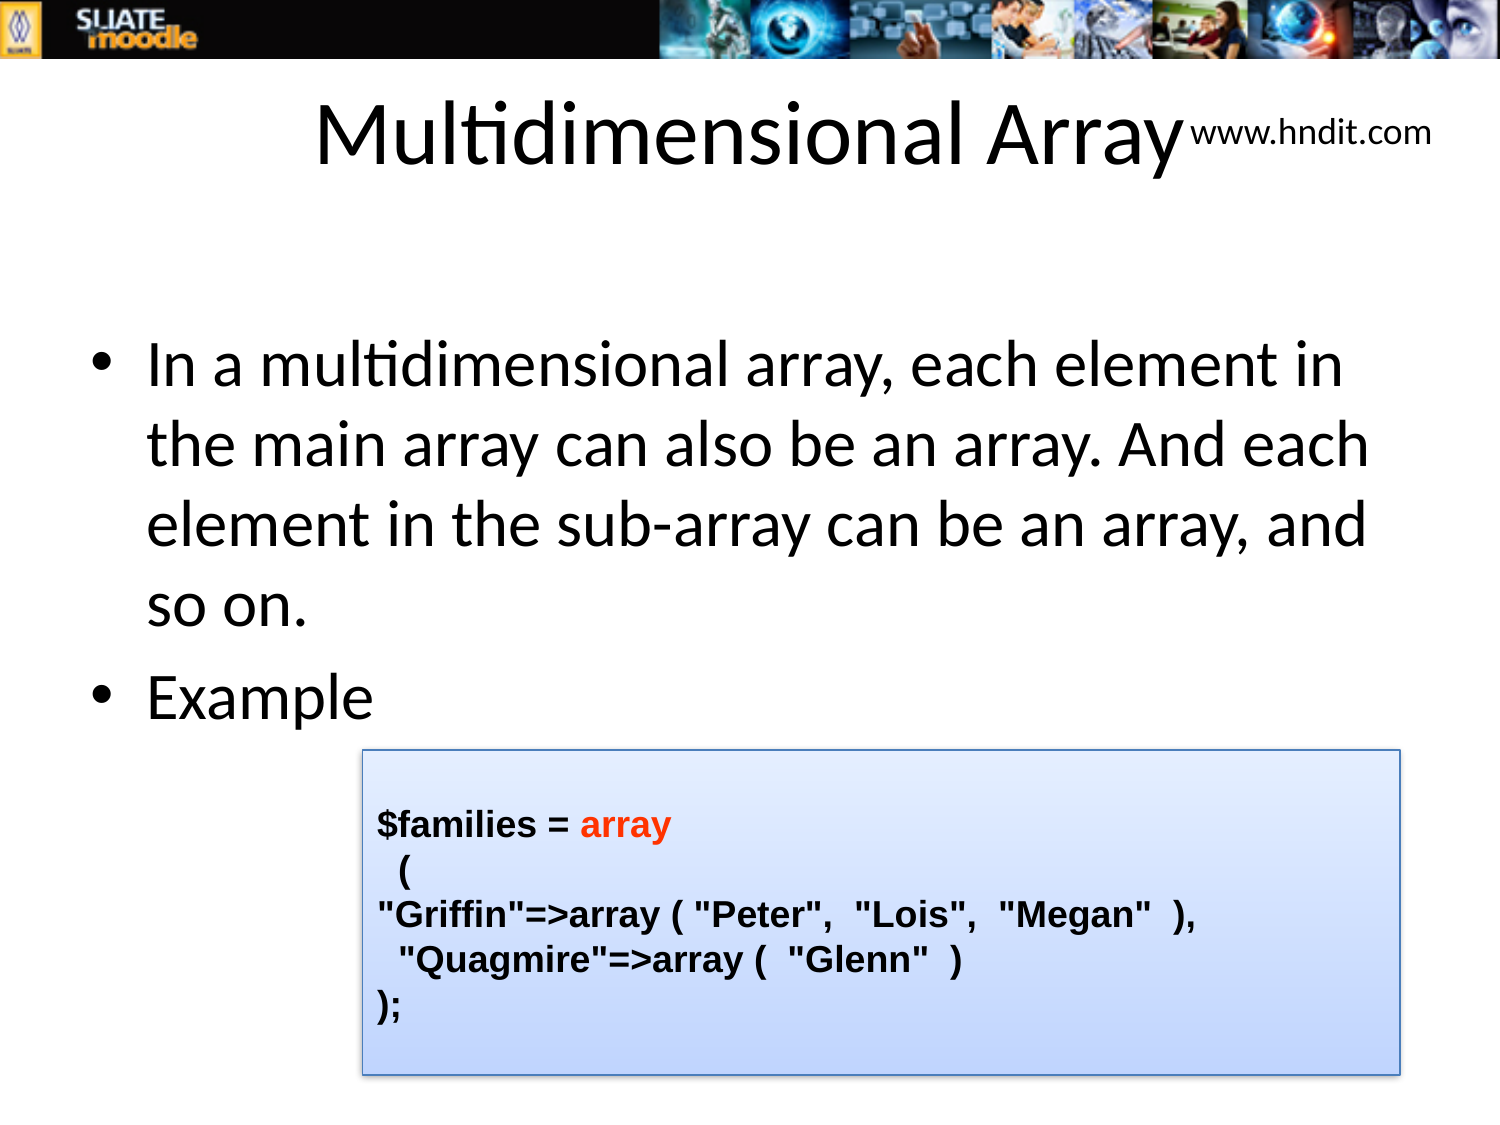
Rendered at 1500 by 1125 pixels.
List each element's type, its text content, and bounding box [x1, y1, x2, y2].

title Multidimensional Array [75, 24, 1425, 231]
text_box www.hndit.com [1174, 99, 1448, 160]
text_box $families = array ( "Griffin"=>array ( "Peter", "Lois", "Megan" ), "Quagmire"=>array ( "Glenn" ) ); [362, 749, 1401, 1076]
picture [0, 0, 1500, 59]
list In a multidimensional array, each element in the main array can also be an array. And each element in the sub-array can be an array, and so on. Example [75, 312, 1425, 1005]
